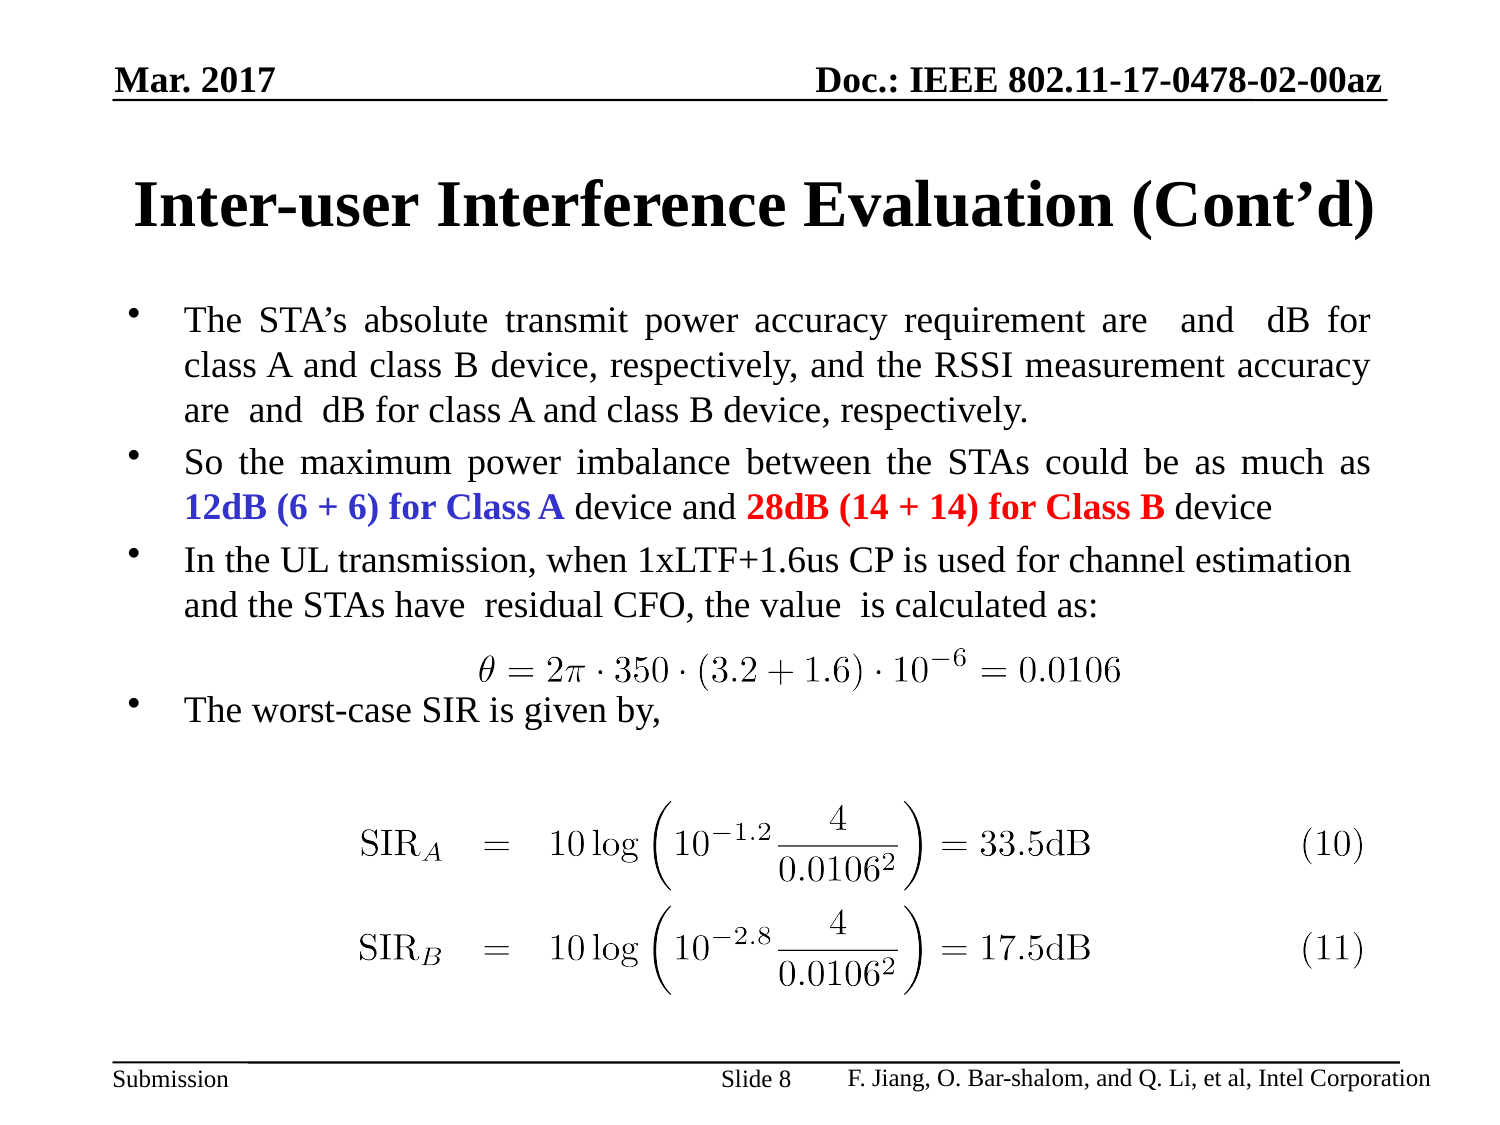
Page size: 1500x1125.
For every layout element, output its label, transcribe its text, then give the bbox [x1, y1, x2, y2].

title Inter-user Interference Evaluation (Cont’d) [112, 112, 1400, 288]
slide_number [114, 54, 278, 101]
slide_number Slide 8 [712, 1061, 800, 1093]
picture [359, 801, 1362, 995]
picture [479, 647, 1121, 691]
